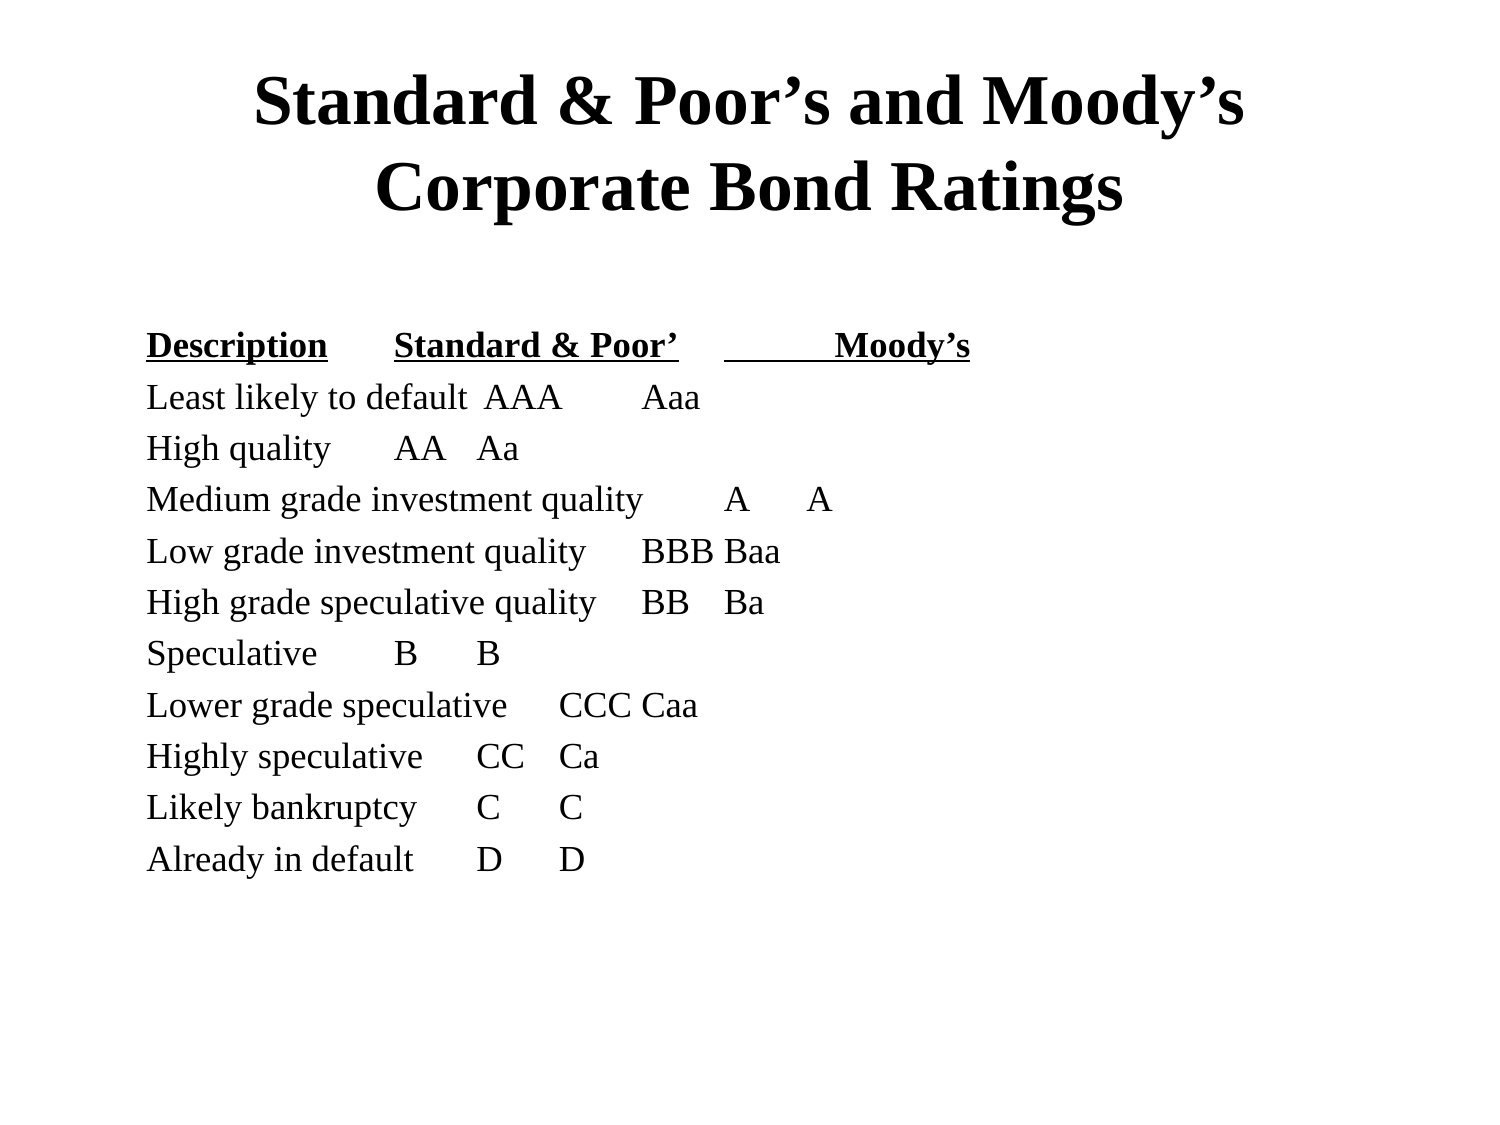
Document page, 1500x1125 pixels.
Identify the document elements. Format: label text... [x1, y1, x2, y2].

list Description Standard & Poor’ Moody’s Least likely to default AAA Aaa High quality AA Aa Medium grade investment quality A A Low grade investment quality BBB Baa High grade speculative quality BB Ba Speculative B B Lower grade speculative CCC Caa Highly speculative CC Ca Likely bankruptcy C C Already in default D D [75, 262, 1425, 900]
title Standard & Poor’s and Moody’s Corporate Bond Ratings [75, 45, 1425, 233]
